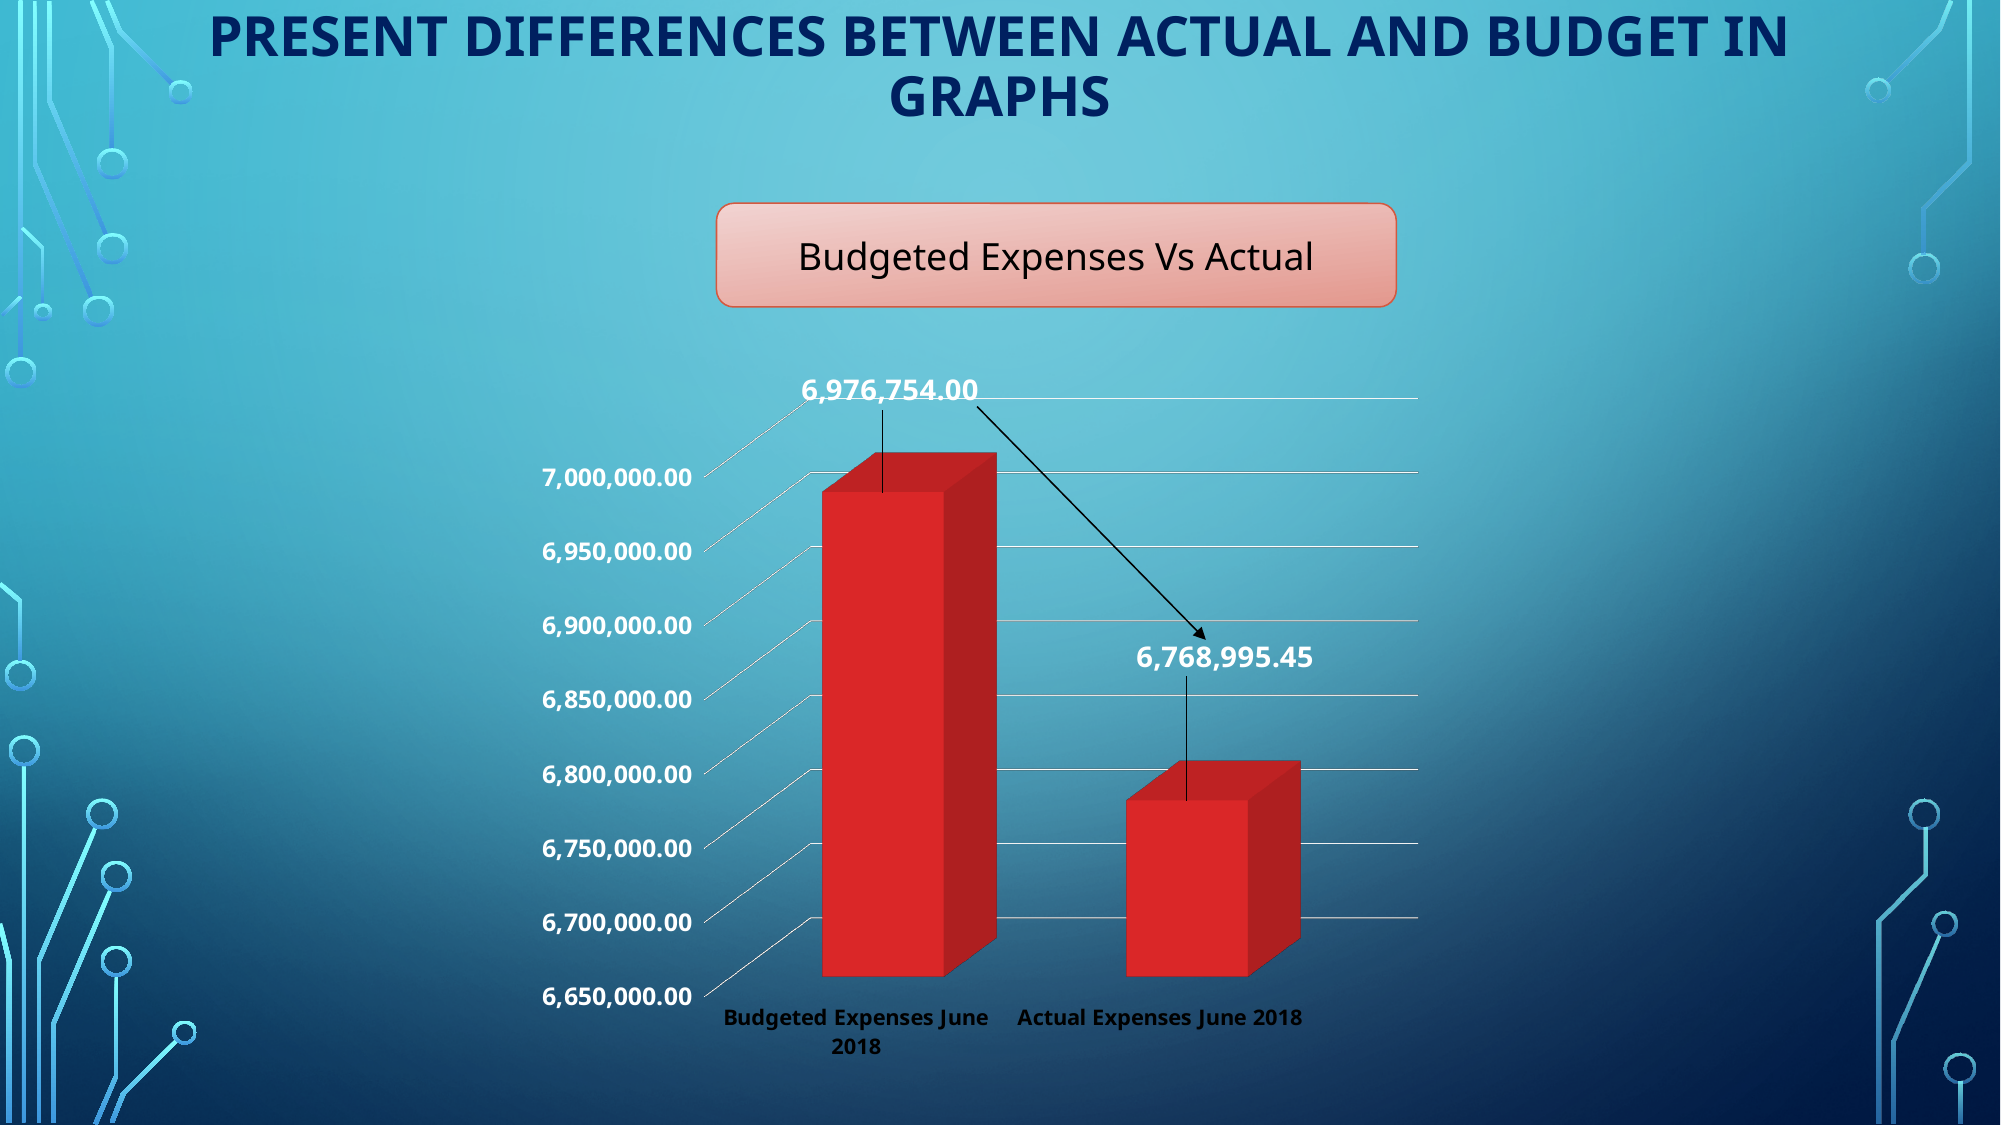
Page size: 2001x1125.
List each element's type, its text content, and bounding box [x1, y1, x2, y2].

title Present differences between Actual and Budget in Graphs [187, 0, 1813, 204]
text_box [976, 406, 1207, 641]
text_box Budgeted Expenses Vs Actual [715, 202, 1398, 308]
chart [514, 369, 1441, 1075]
